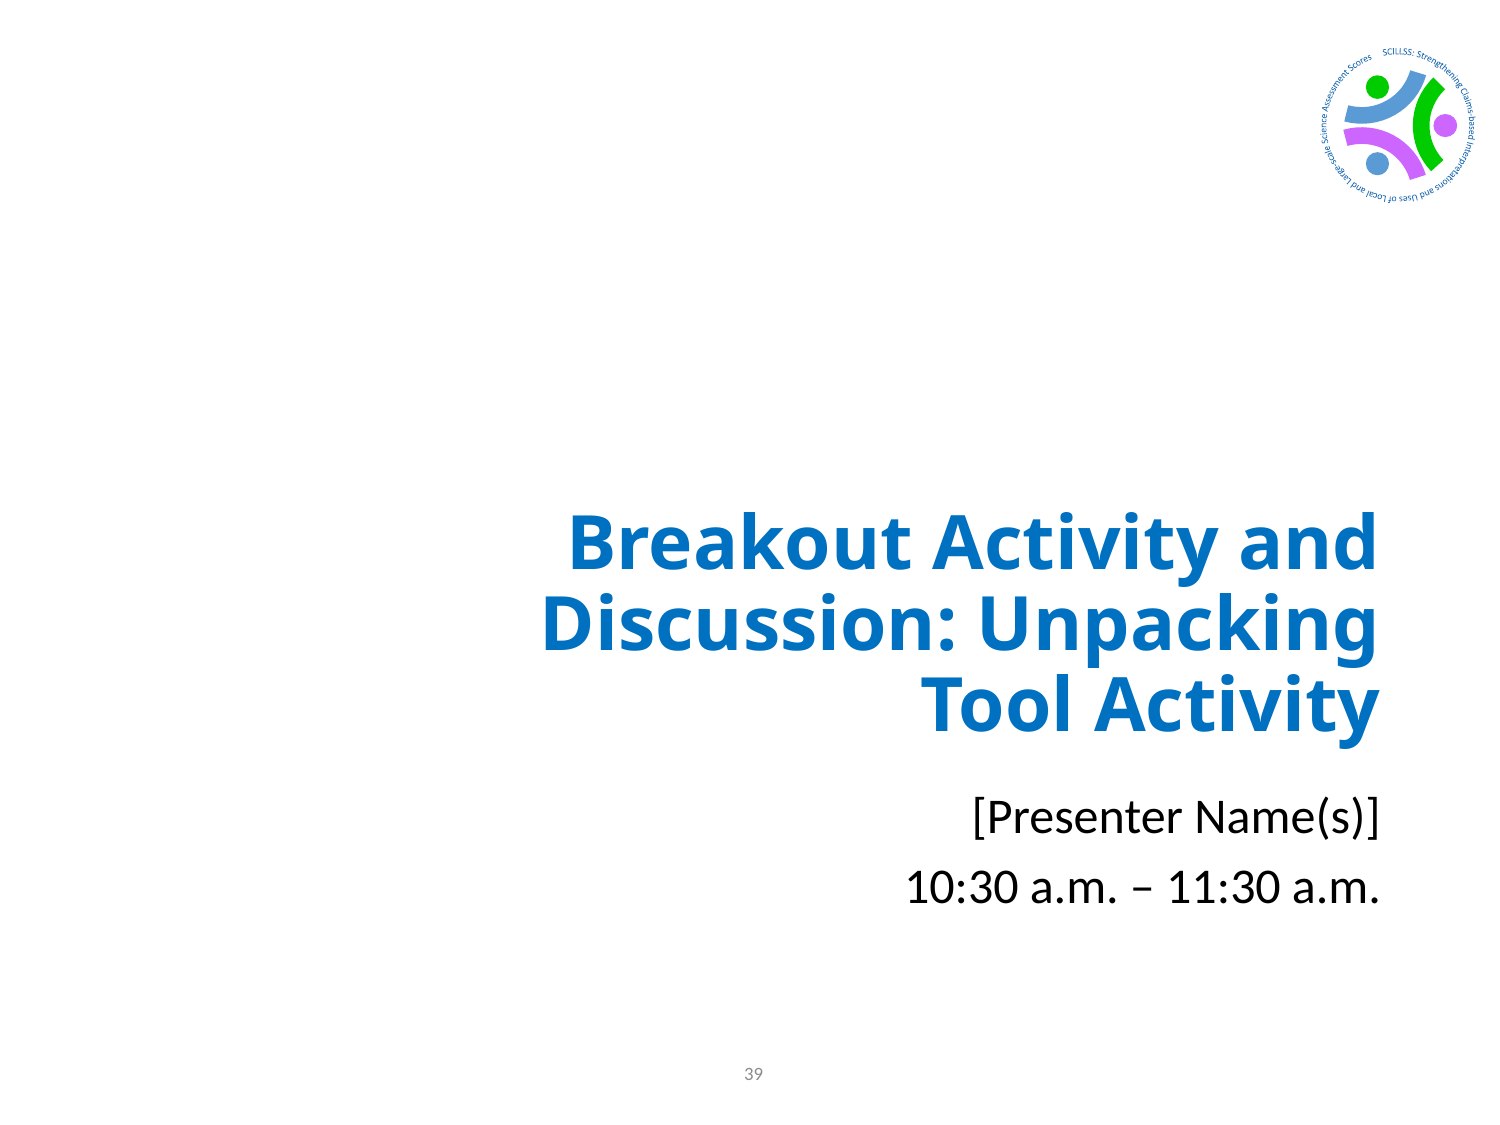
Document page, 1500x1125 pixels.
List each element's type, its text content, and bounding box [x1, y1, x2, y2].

title Breakout Activity and Discussion: Unpacking Tool Activity [32, 287, 1397, 755]
text_box [Presenter Name(s)] 10:30 a.m. – 11:30 a.m. [527, 782, 1397, 936]
